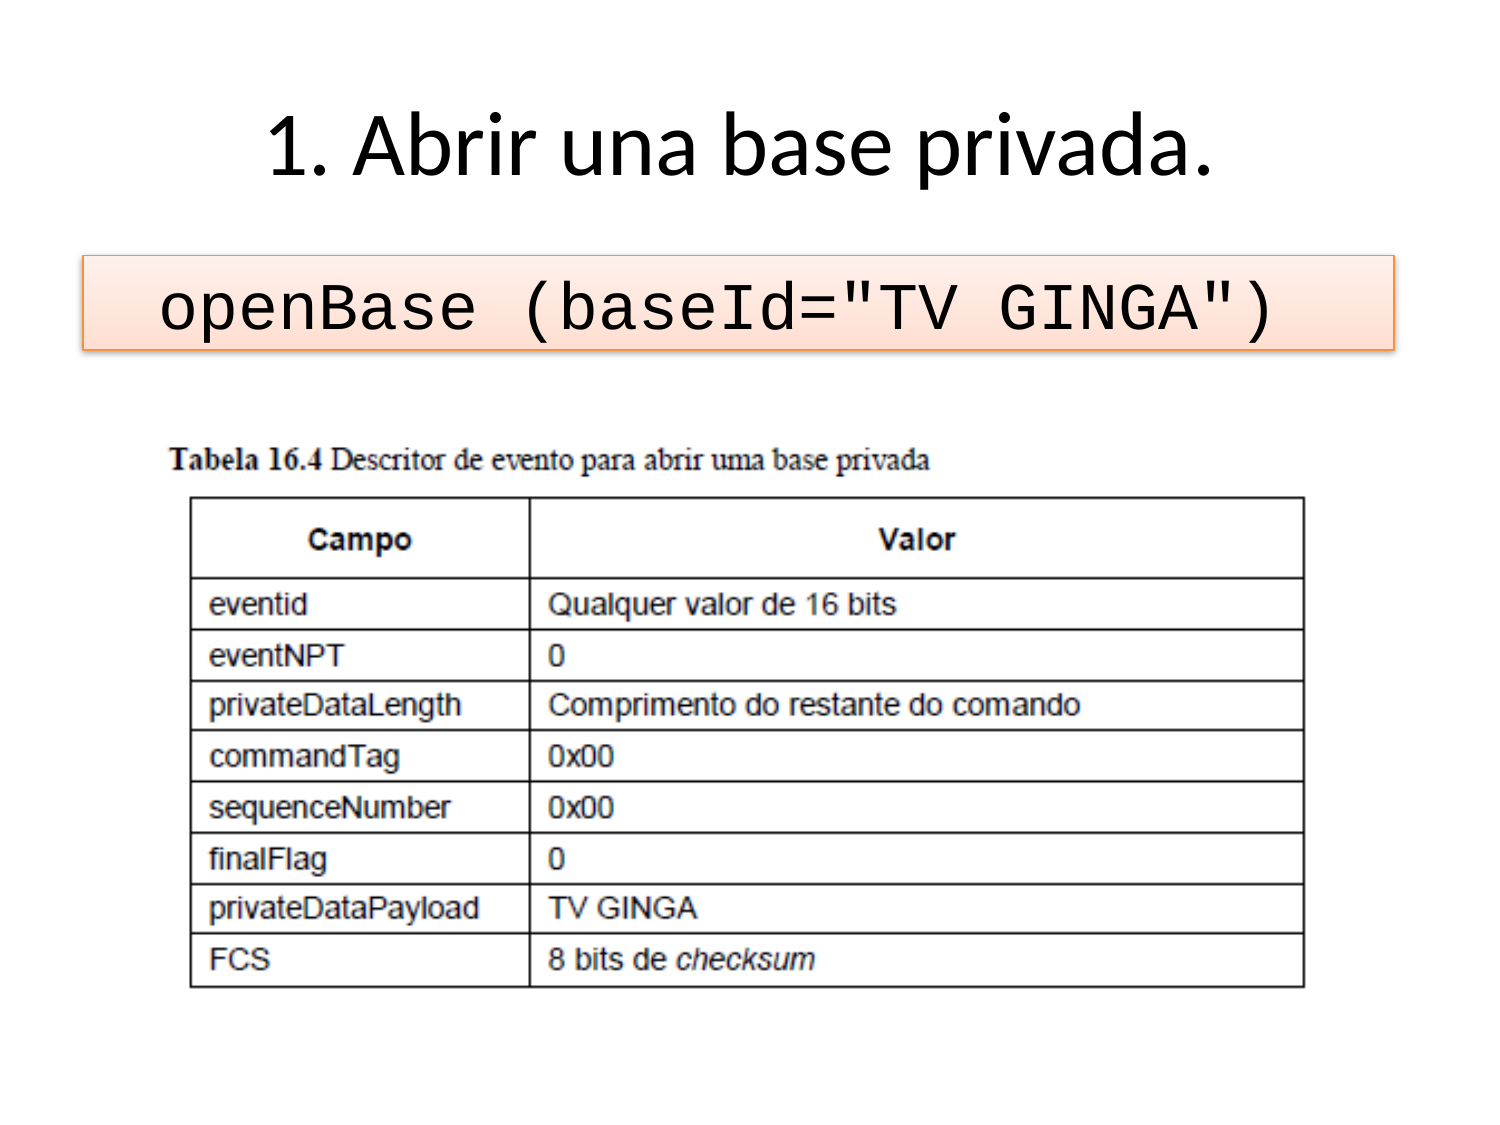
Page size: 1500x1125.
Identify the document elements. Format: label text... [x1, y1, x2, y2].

text_box openBase (baseId=″TV GINGA″) [82, 255, 1395, 351]
title 1. Abrir una base privada. [75, 45, 1425, 233]
picture [159, 437, 1319, 1002]
